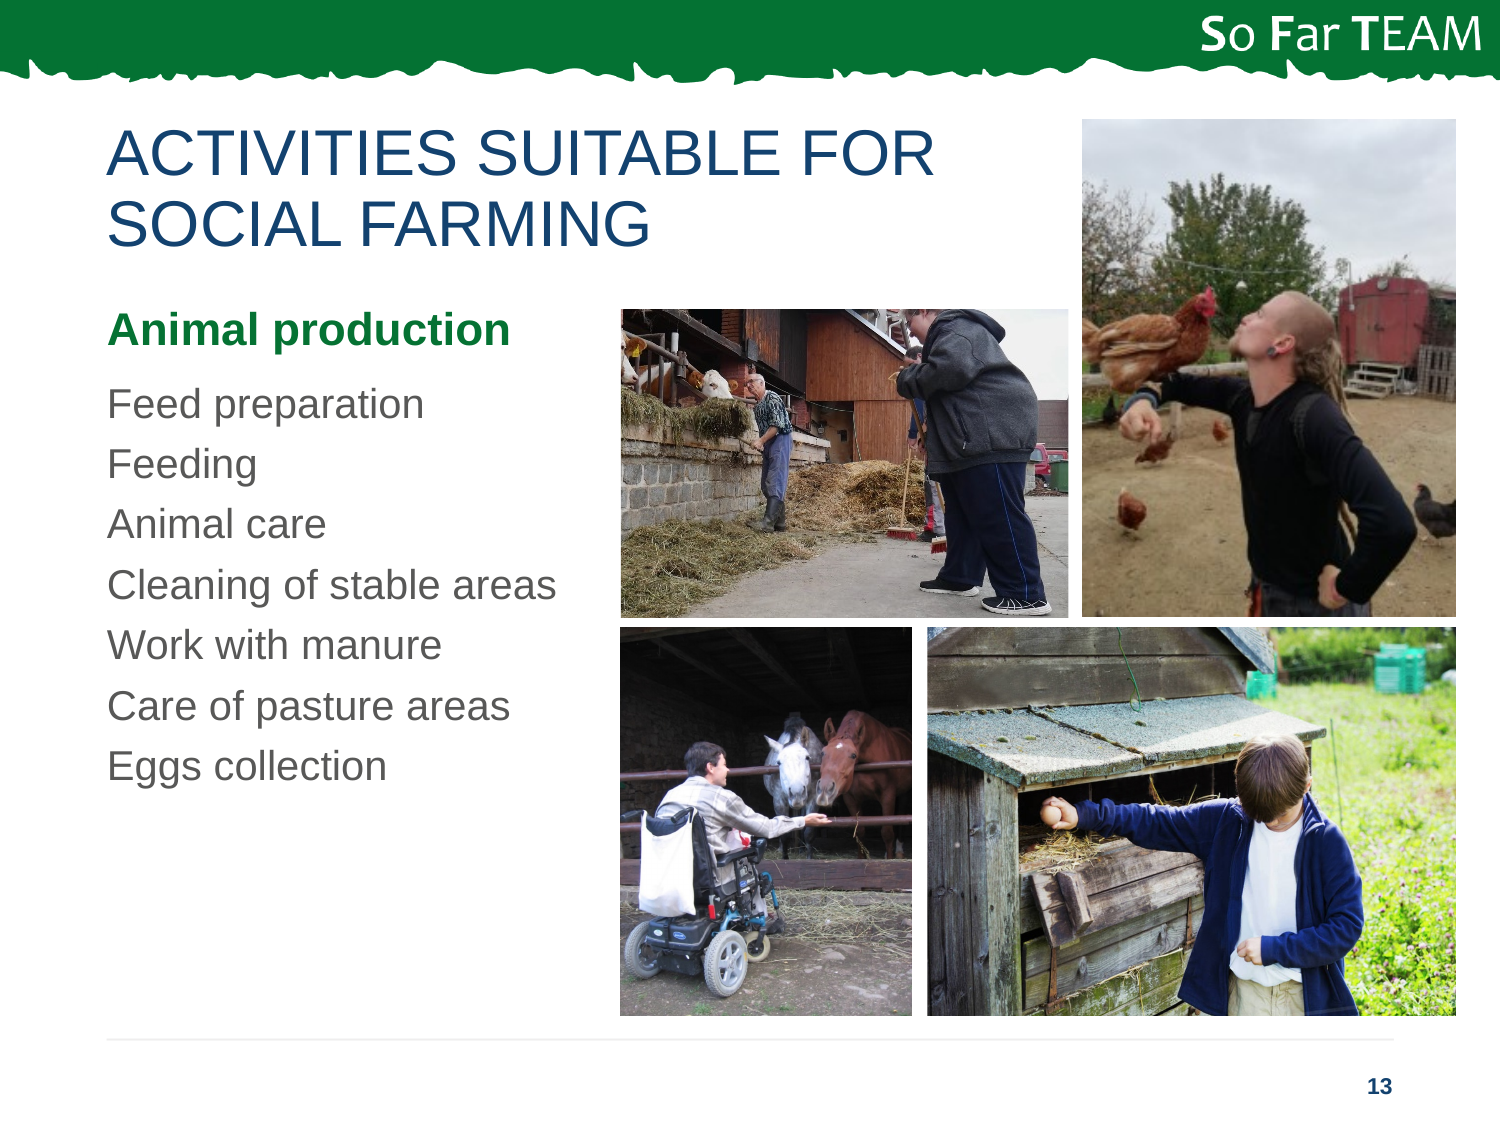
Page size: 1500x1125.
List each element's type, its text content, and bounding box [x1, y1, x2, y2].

title ACTivities suitable for social farming [106, 109, 1394, 278]
list Animal production [106, 295, 741, 364]
picture [0, 0, 1500, 1125]
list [620, 627, 912, 1016]
slide_number 13 [1161, 1033, 1499, 1123]
list Feed preparation Feeding Animal care Cleaning of stable areas Work with manure Care of pasture areas Eggs collection [106, 364, 741, 970]
